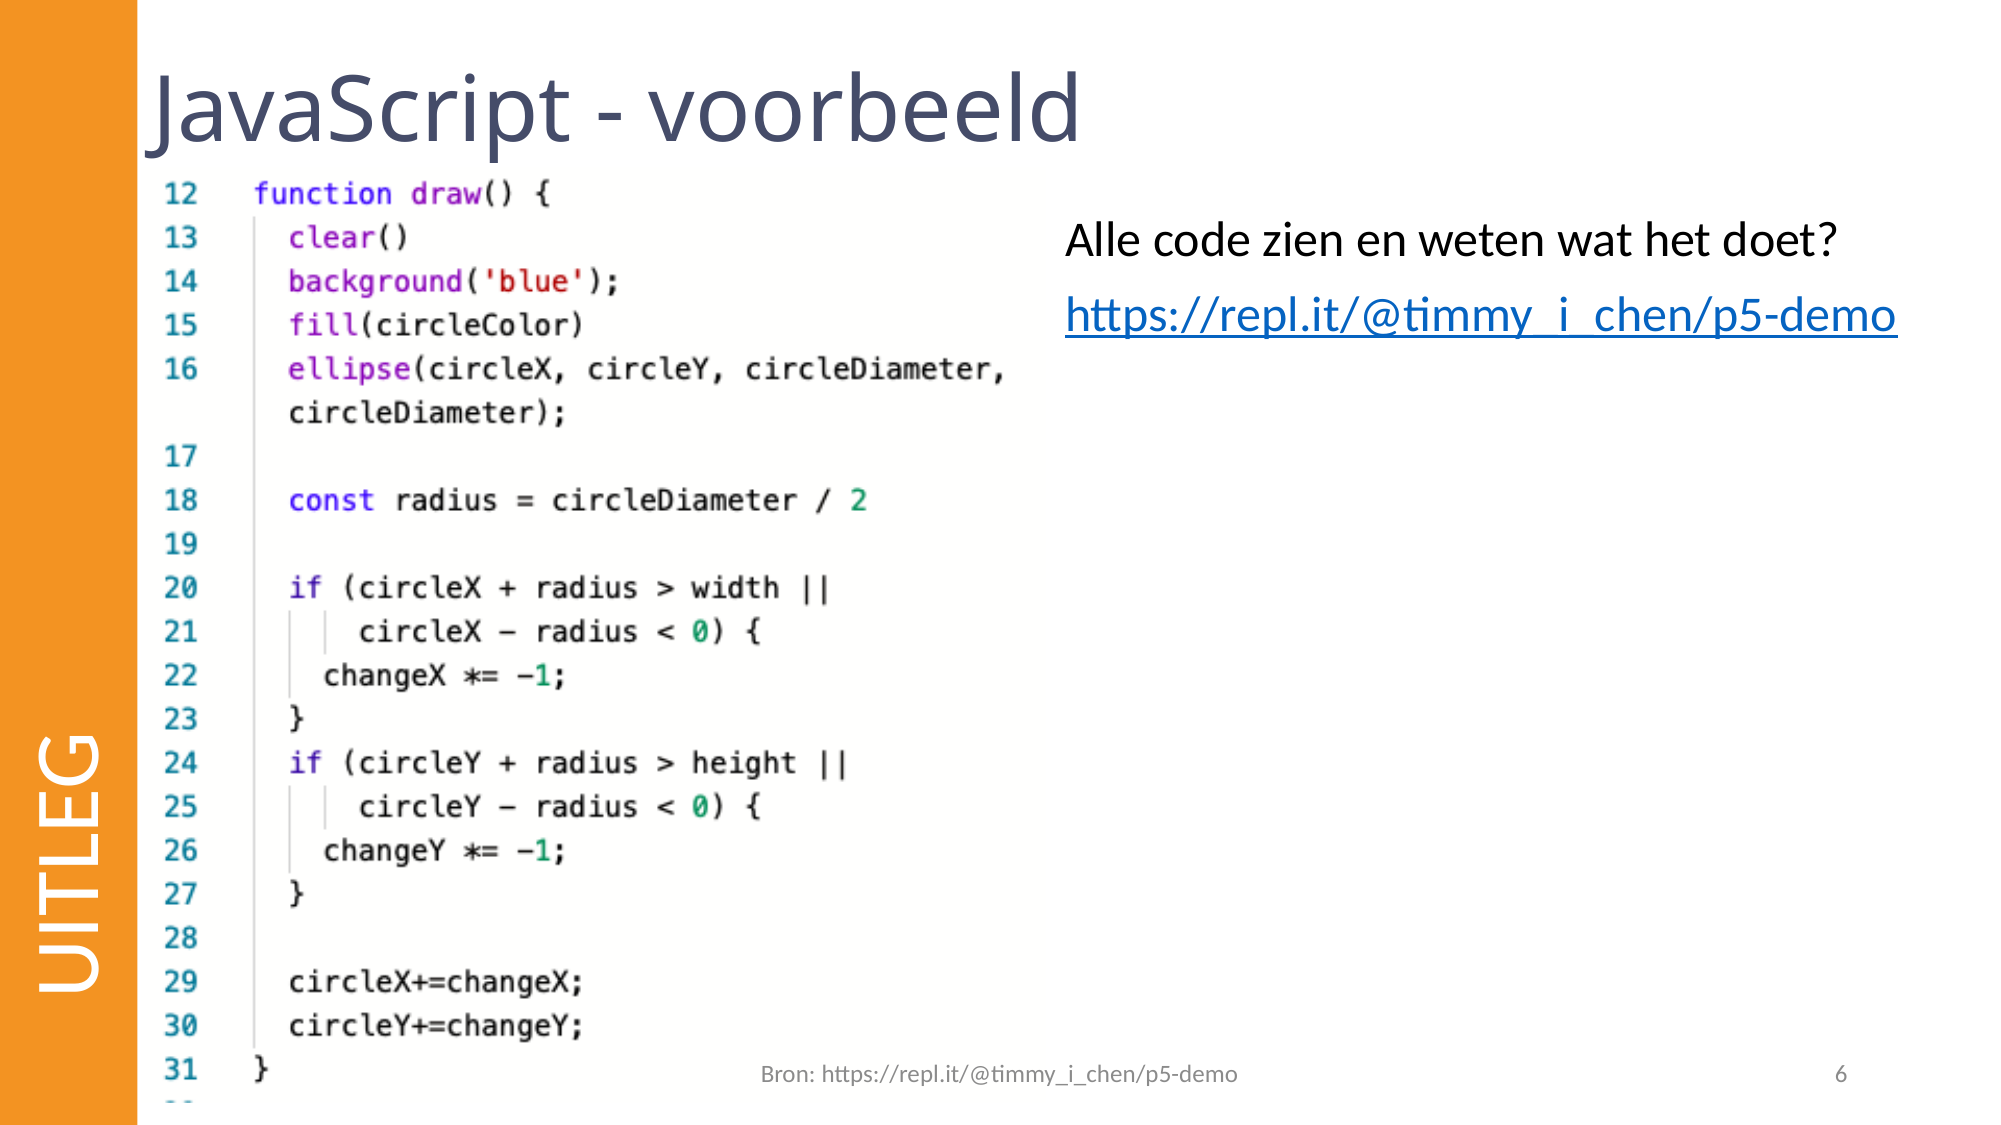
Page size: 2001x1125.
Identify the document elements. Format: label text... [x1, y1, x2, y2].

title JavaScript - voorbeeld [138, 47, 1863, 176]
list Alle code zien en weten wat het doet? https://repl.it/@timmy_i_chen/p5-demo [1050, 205, 2000, 1014]
list UITLEG [0, 0, 138, 1014]
footer Bron: https://repl.it/@timmy_i_chen/p5-demo [1046, 1042, 1338, 1103]
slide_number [137, 1042, 141, 1103]
picture [141, 167, 1046, 1103]
slide_number 6 [1412, 1042, 1863, 1103]
